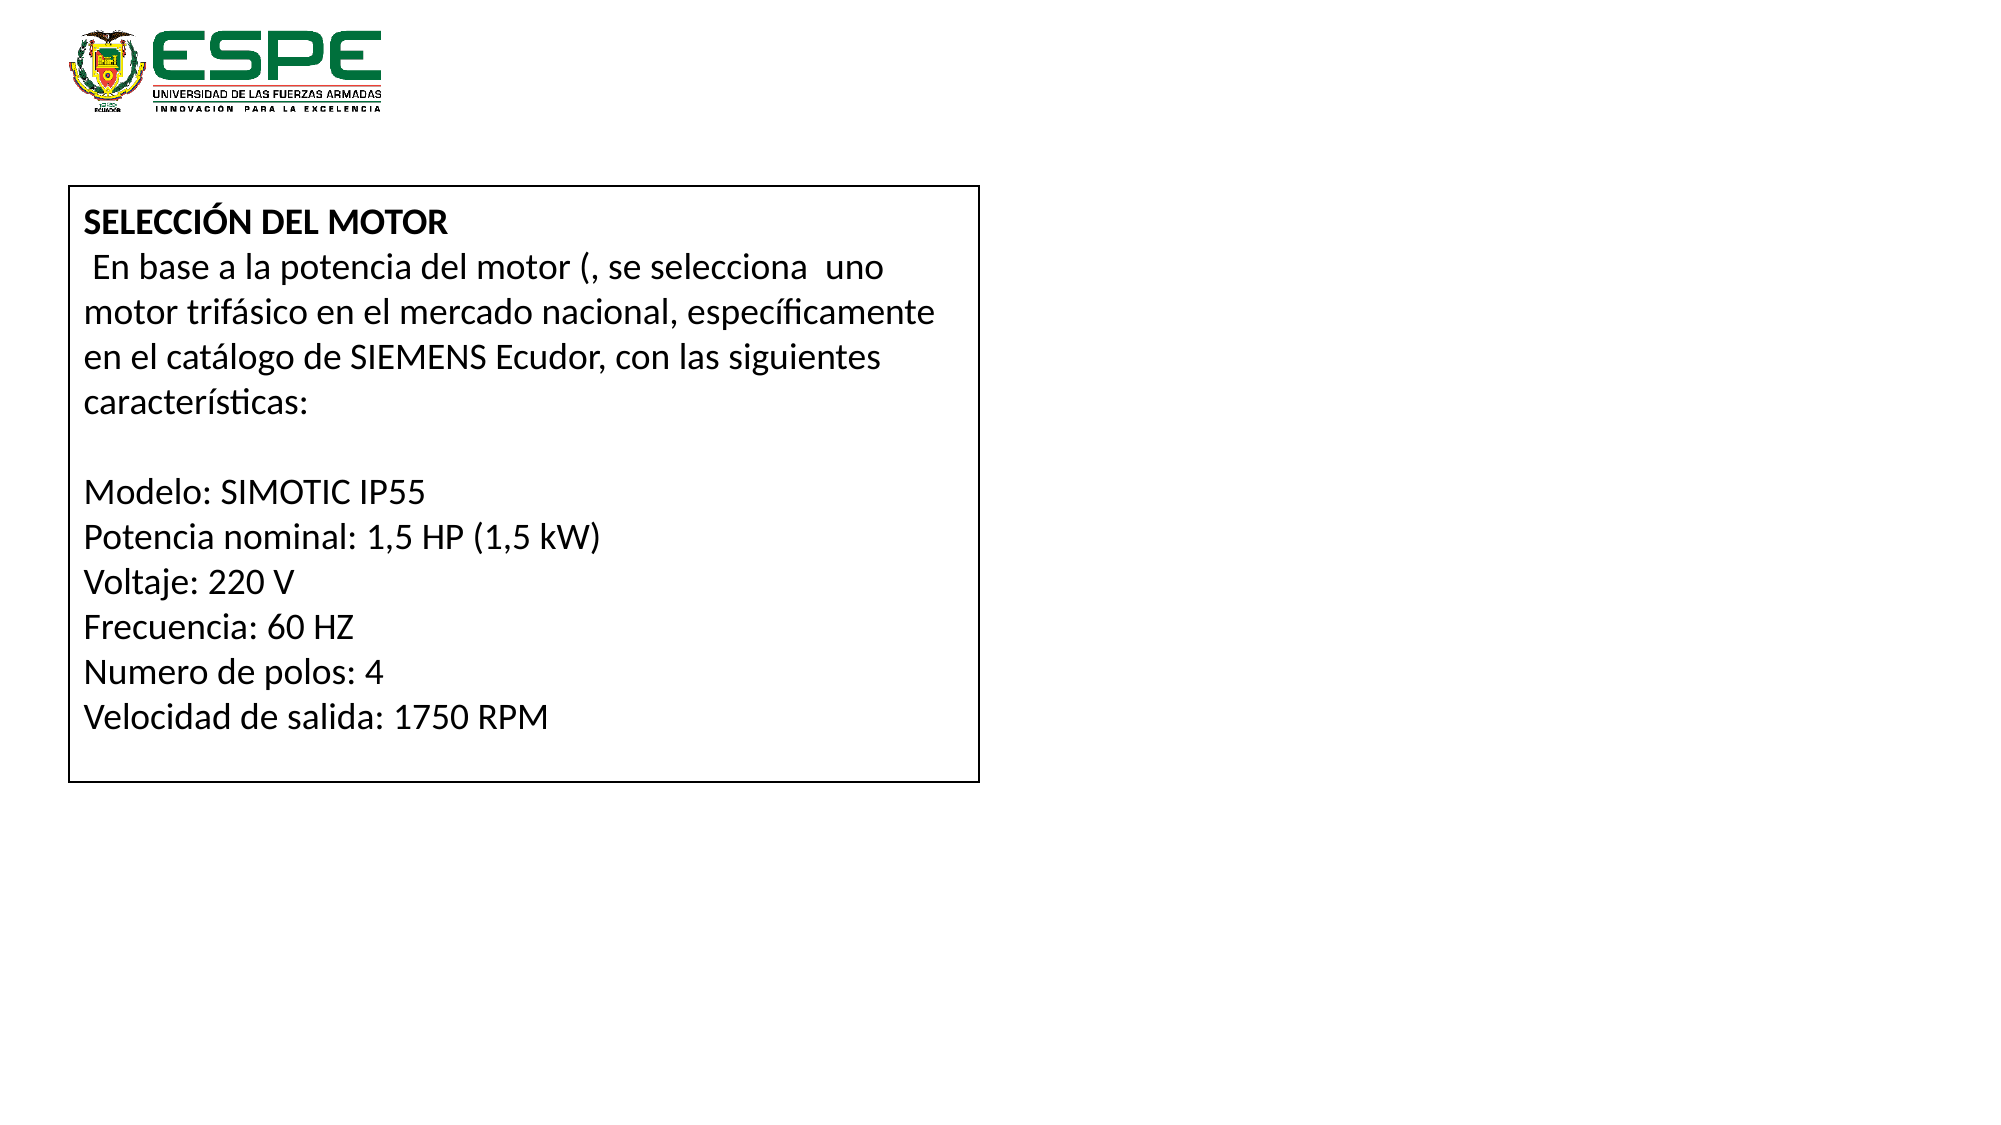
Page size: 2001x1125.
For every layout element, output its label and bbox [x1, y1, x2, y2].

picture [69, 30, 381, 112]
